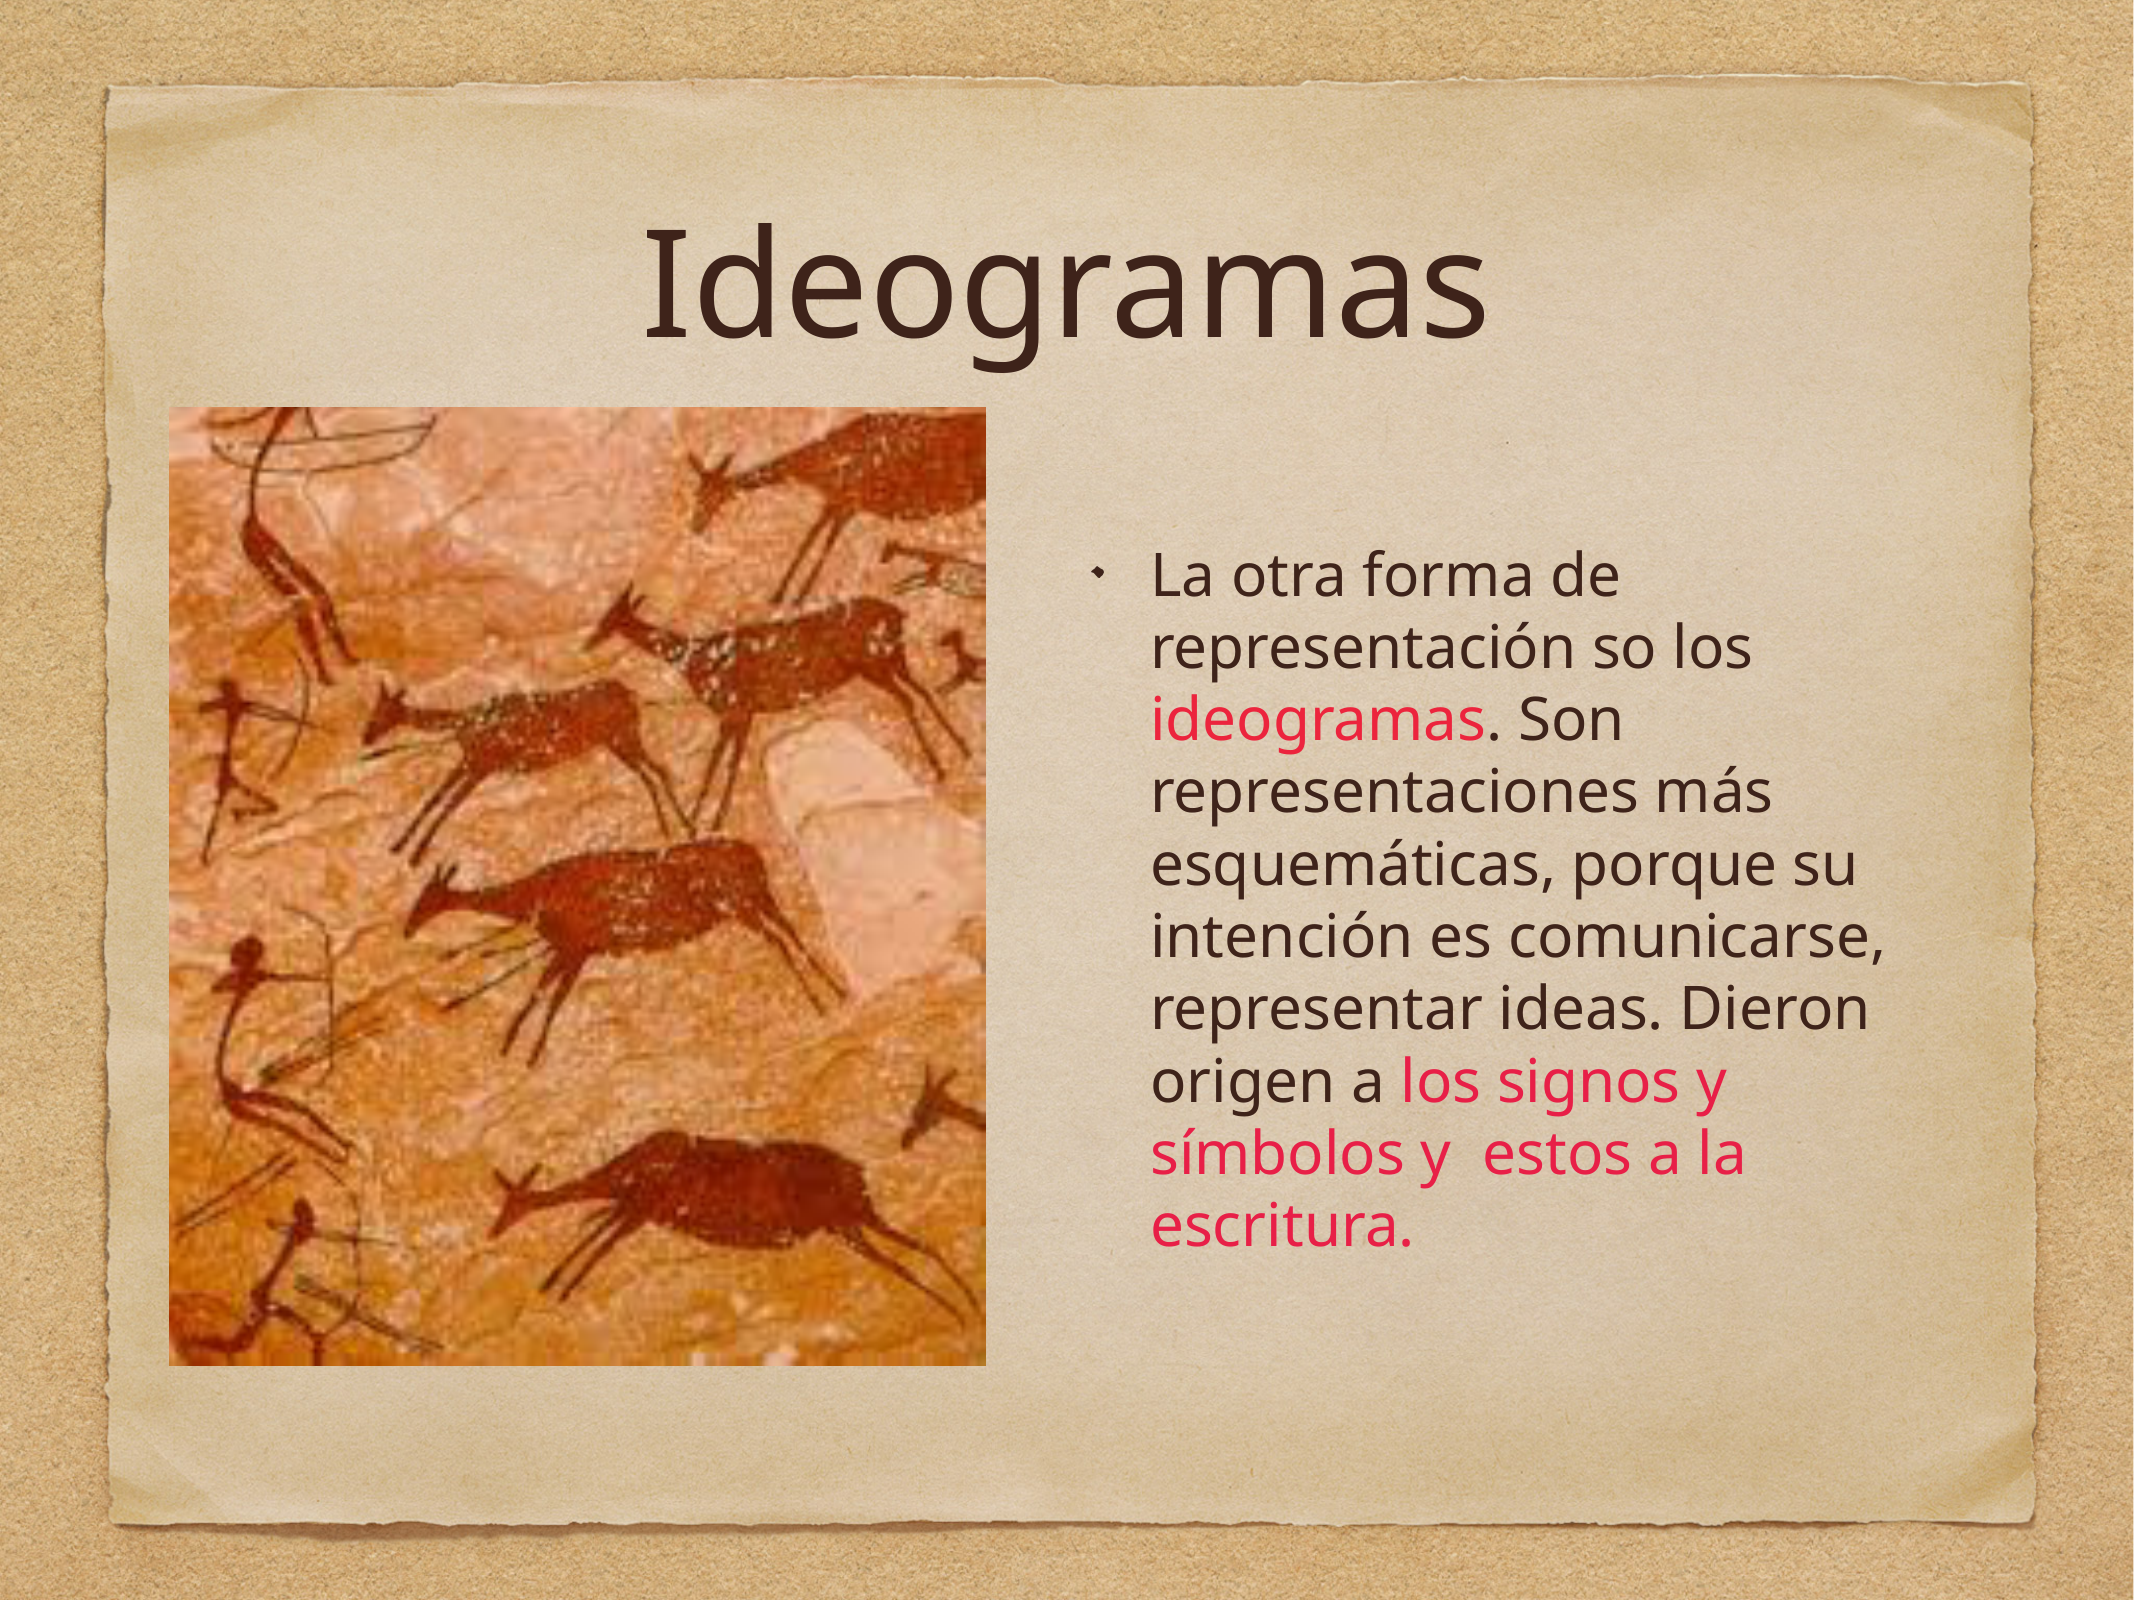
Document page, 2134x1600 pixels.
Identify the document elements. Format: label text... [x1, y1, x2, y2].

title Ideogramas [207, 103, 1926, 451]
picture [0, 0, 2134, 1600]
list La otra forma de representación so los ideogramas. Son representaciones más esquemáticas, porque su intención es comunicarse, representar ideas. Dieron origen a los signos y símbolos y estos a la escritura. [1082, 417, 1931, 1377]
